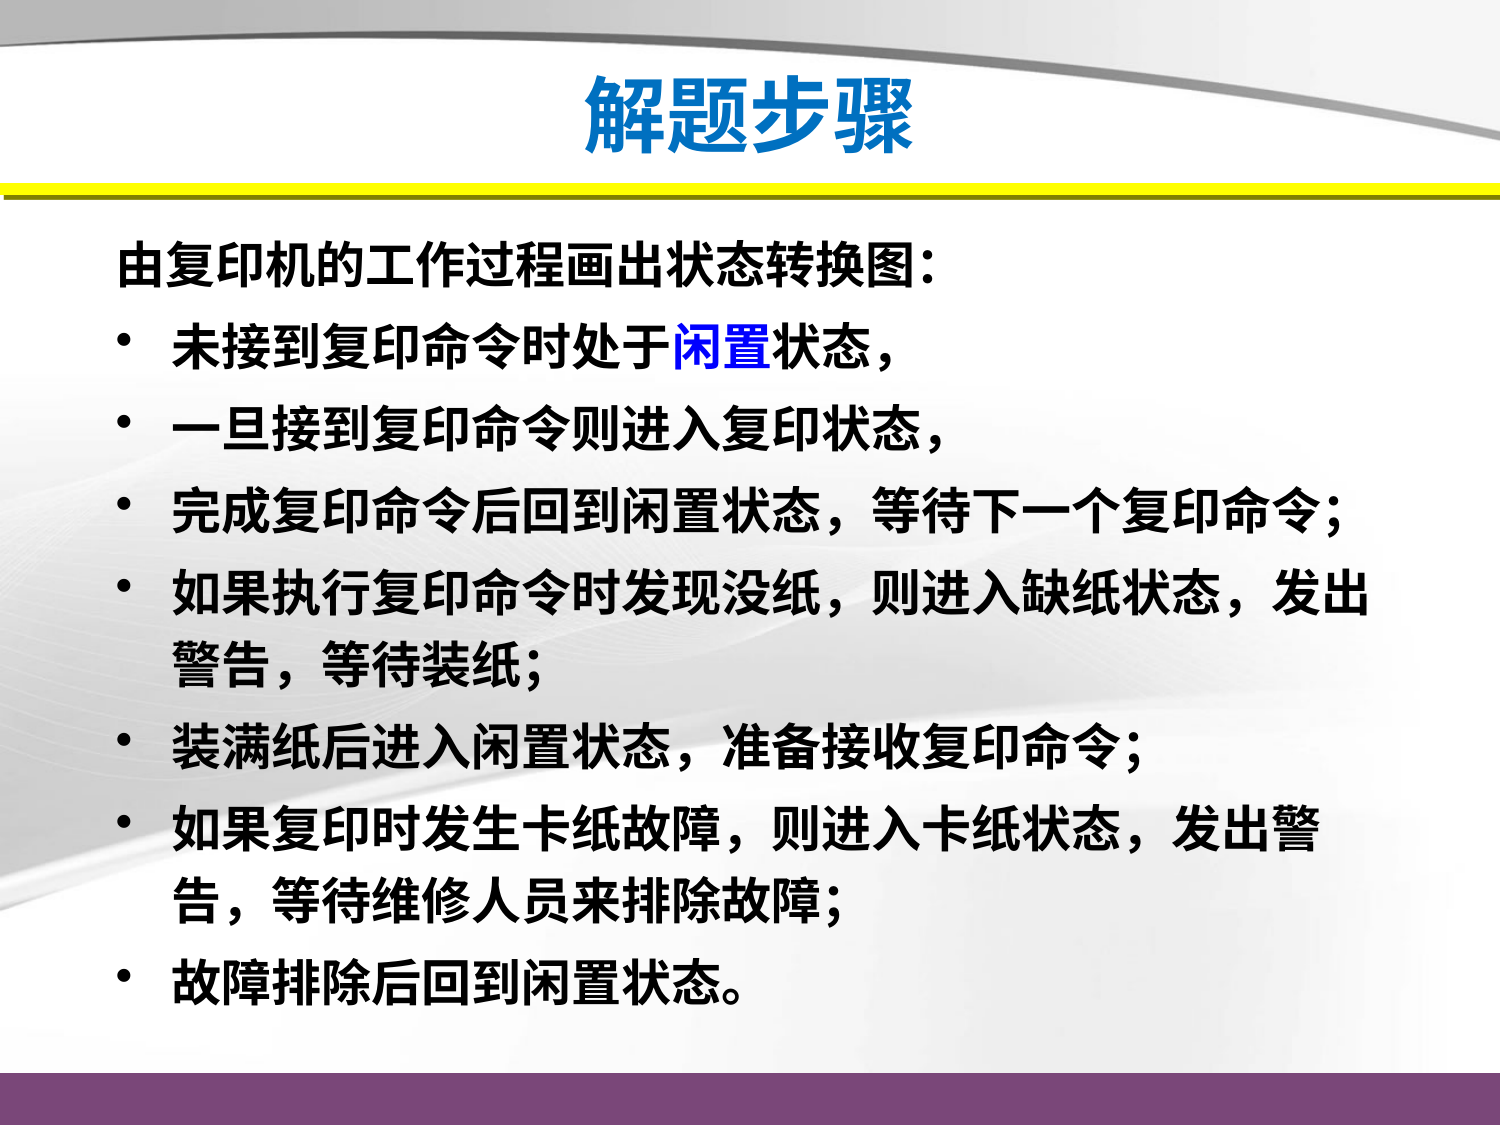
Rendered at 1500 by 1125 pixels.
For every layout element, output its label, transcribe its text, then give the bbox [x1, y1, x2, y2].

list 由复印机的工作过程画出状态转换图： 未接到复印命令时处于闲置状态， 一旦接到复印命令则进入复印状态， 完成复印命令后回到闲置状态，等待下一个复印命令； 如果执行复印命令时发现没纸，则进入缺纸状态，发出警告，等待装纸； 装满纸后进入闲置状态，准备接收复印命令； 如果复印时发生卡纸故障，则进入卡纸状态，发出警告，等待维修人员来排除故障； 故障排除后回到闲置状态。 [100, 214, 1436, 988]
title 解题步骤 [112, 19, 1388, 207]
picture [0, 0, 1500, 183]
picture [0, 195, 1500, 1125]
